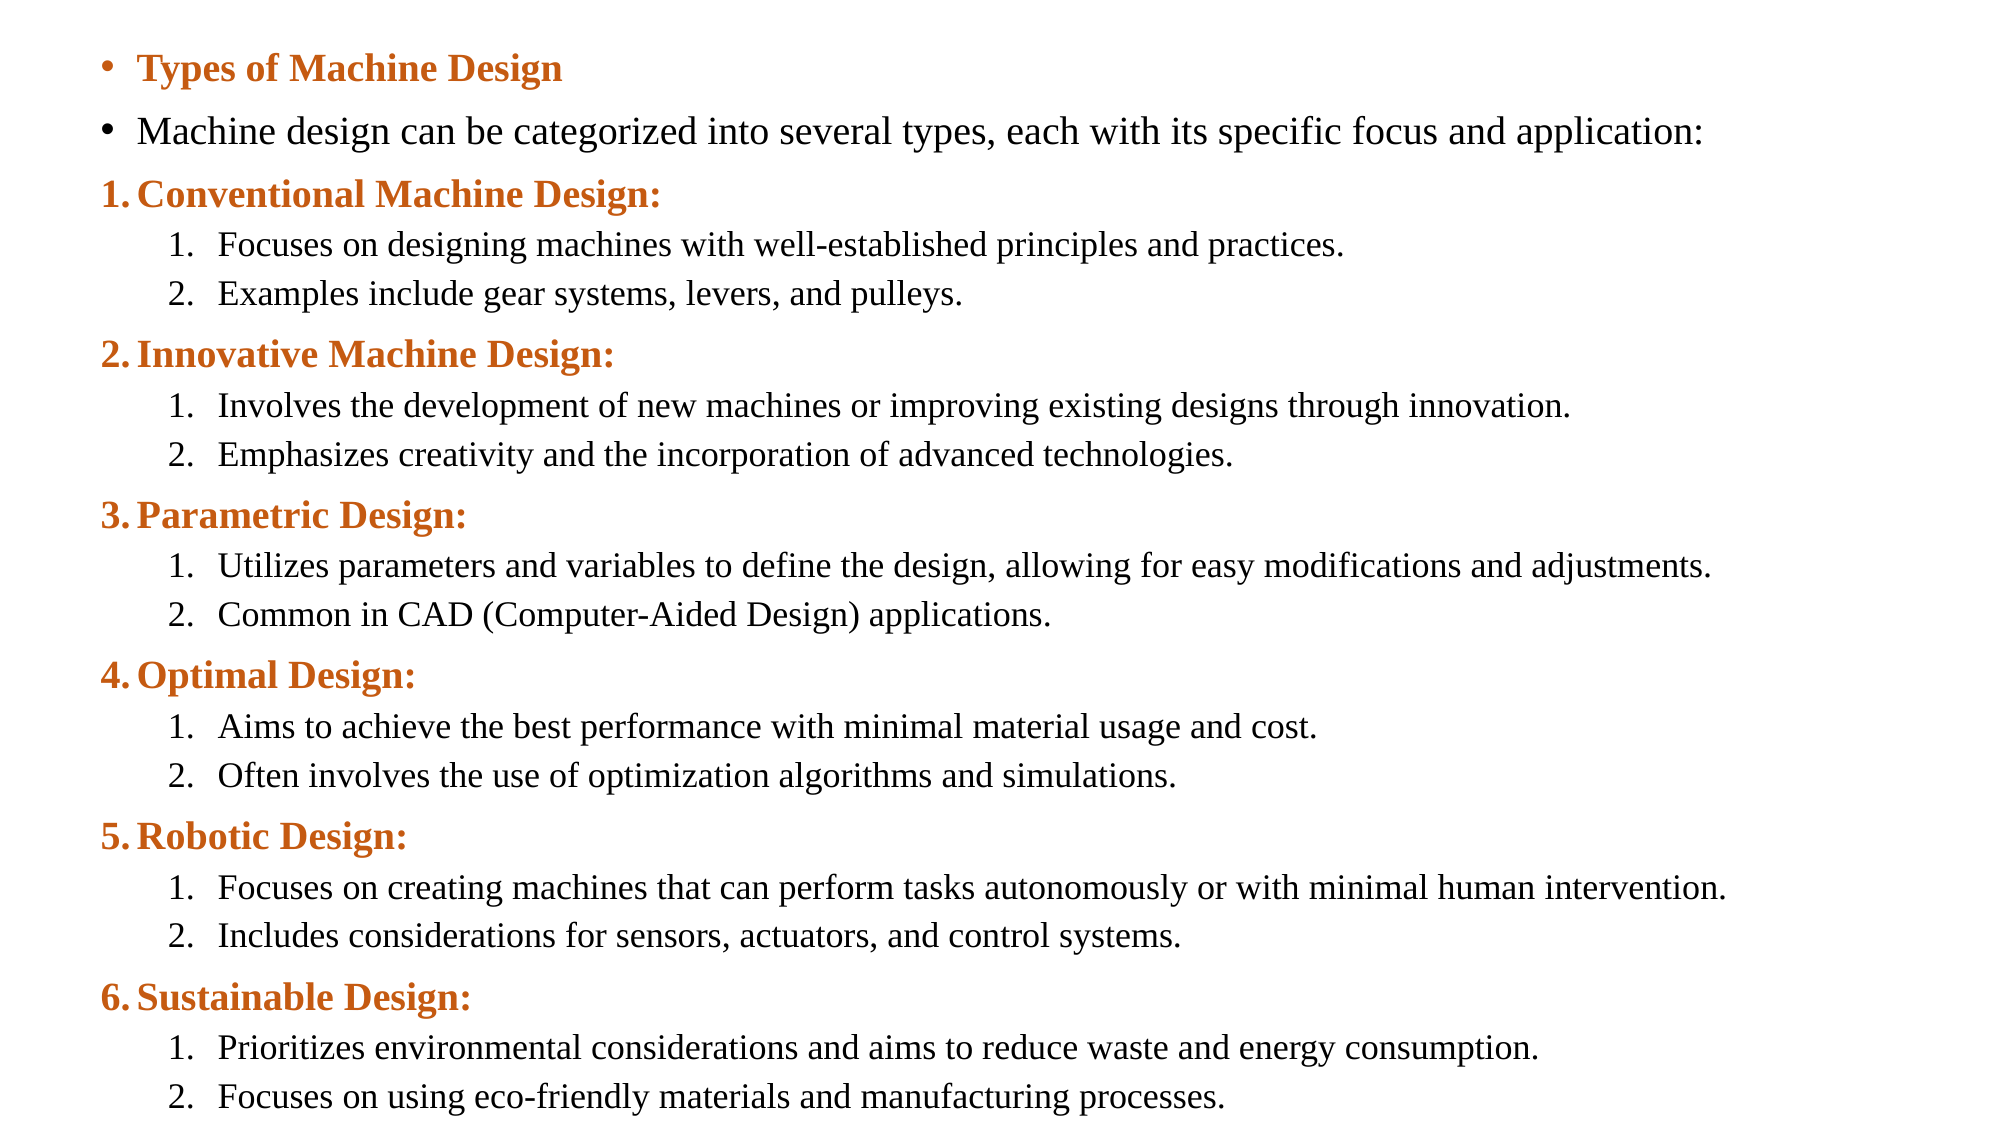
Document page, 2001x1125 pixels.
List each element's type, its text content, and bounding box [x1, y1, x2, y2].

list Types of Machine Design Machine design can be categorized into several types, each with its specific focus and application: Conventional Machine Design: Focuses on designing machines with well-established principles and practices. Examples include gear systems, levers, and pulleys. Innovative Machine Design: Involves the development of new machines or improving existing designs through innovation. Emphasizes creativity and the incorporation of advanced technologies. Parametric Design: Utilizes parameters and variables to define the design, allowing for easy modifications and adjustments. Common in CAD (Computer-Aided Design) applications. Optimal Design: Aims to achieve the best performance with minimal material usage and cost. Often involves the use of optimization algorithms and simulations. Robotic Design: Focuses on creating machines that can perform tasks autonomously or with minimal human intervention. Includes considerations for sensors, actuators, and control systems. Sustainable Design: Prioritizes environmental considerations and aims to reduce waste and energy consumption. Focuses on using eco-friendly materials and manufacturing processes. [85, 38, 1929, 1125]
